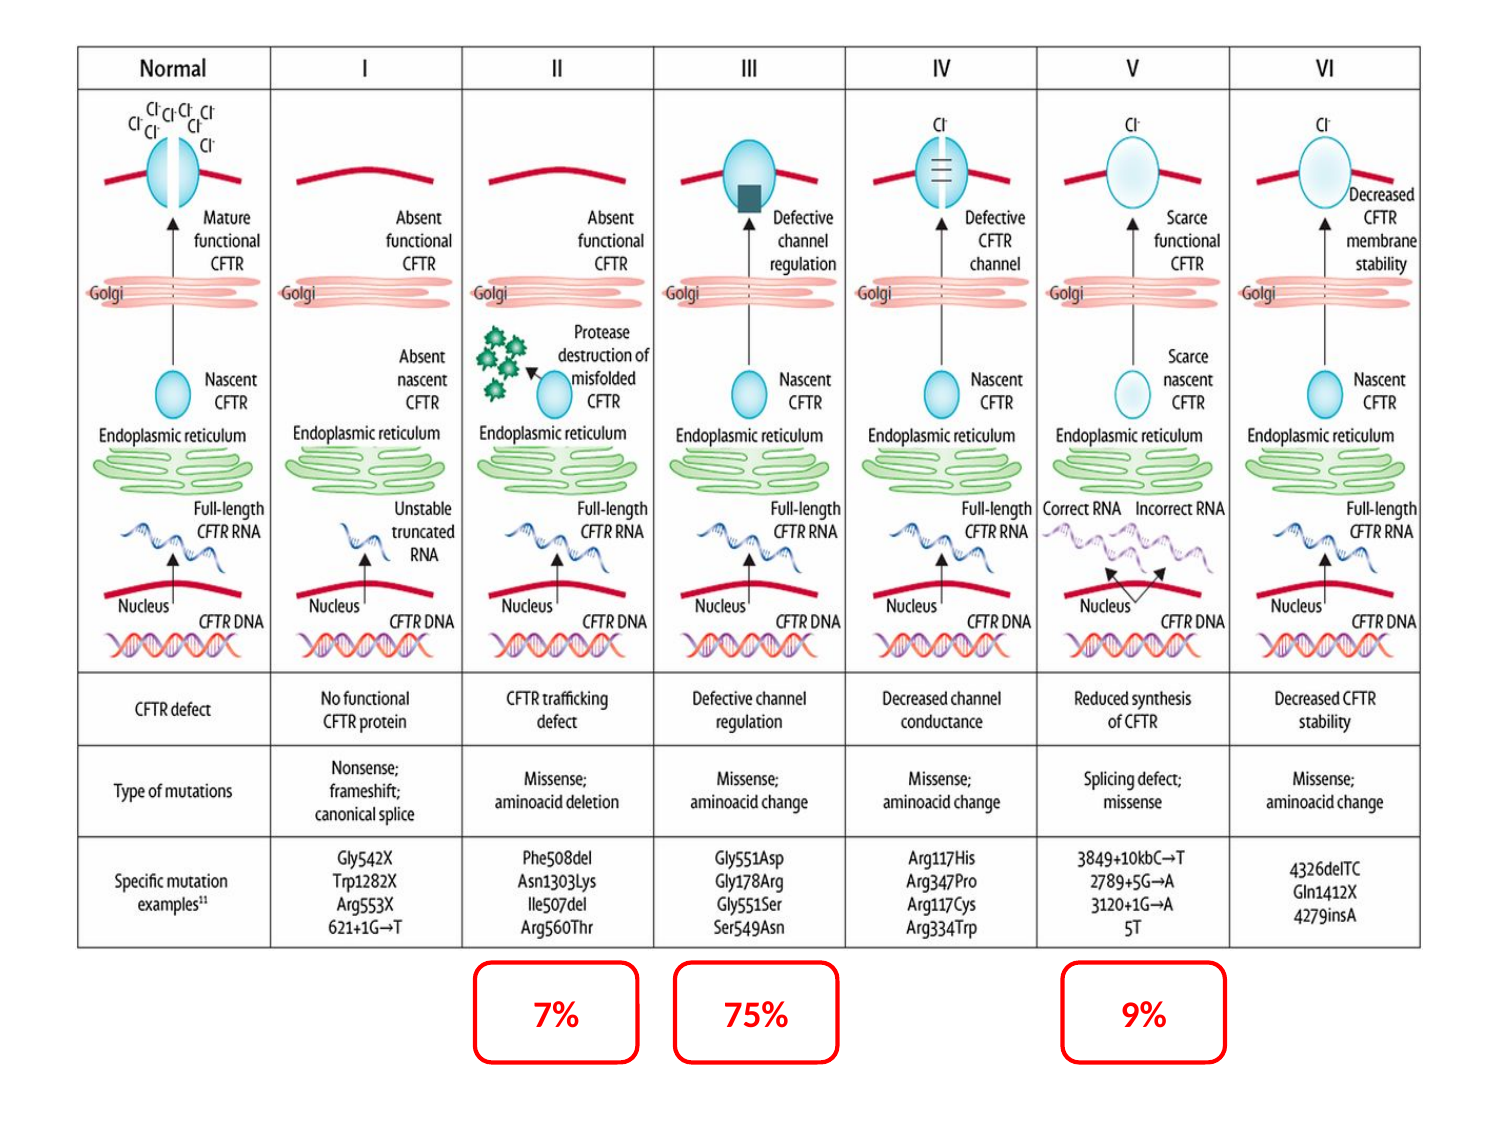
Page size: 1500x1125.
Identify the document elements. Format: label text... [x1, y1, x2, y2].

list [74, 44, 1424, 951]
text_box 9% [1060, 960, 1228, 1065]
text_box 7% [472, 960, 640, 1065]
text_box 75% [672, 960, 840, 1065]
